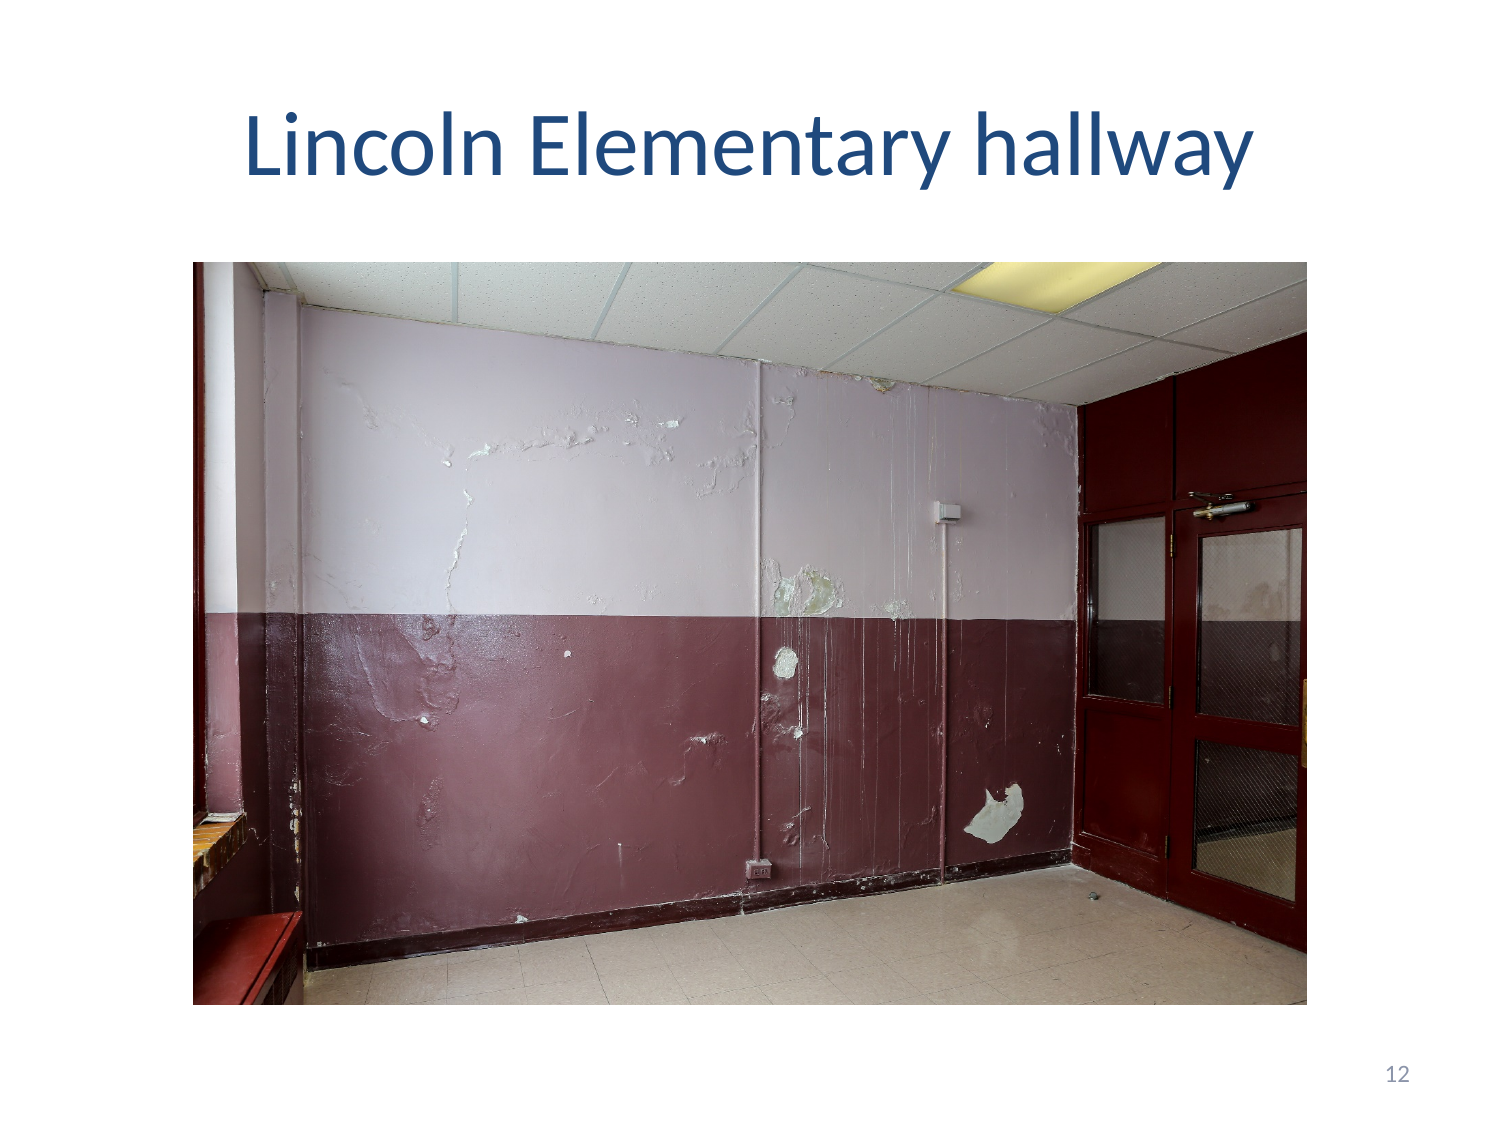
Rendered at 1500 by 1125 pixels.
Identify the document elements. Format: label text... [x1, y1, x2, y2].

slide_number 12 [1074, 1042, 1425, 1103]
title Lincoln Elementary hallway [74, 44, 1426, 233]
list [192, 262, 1307, 1006]
